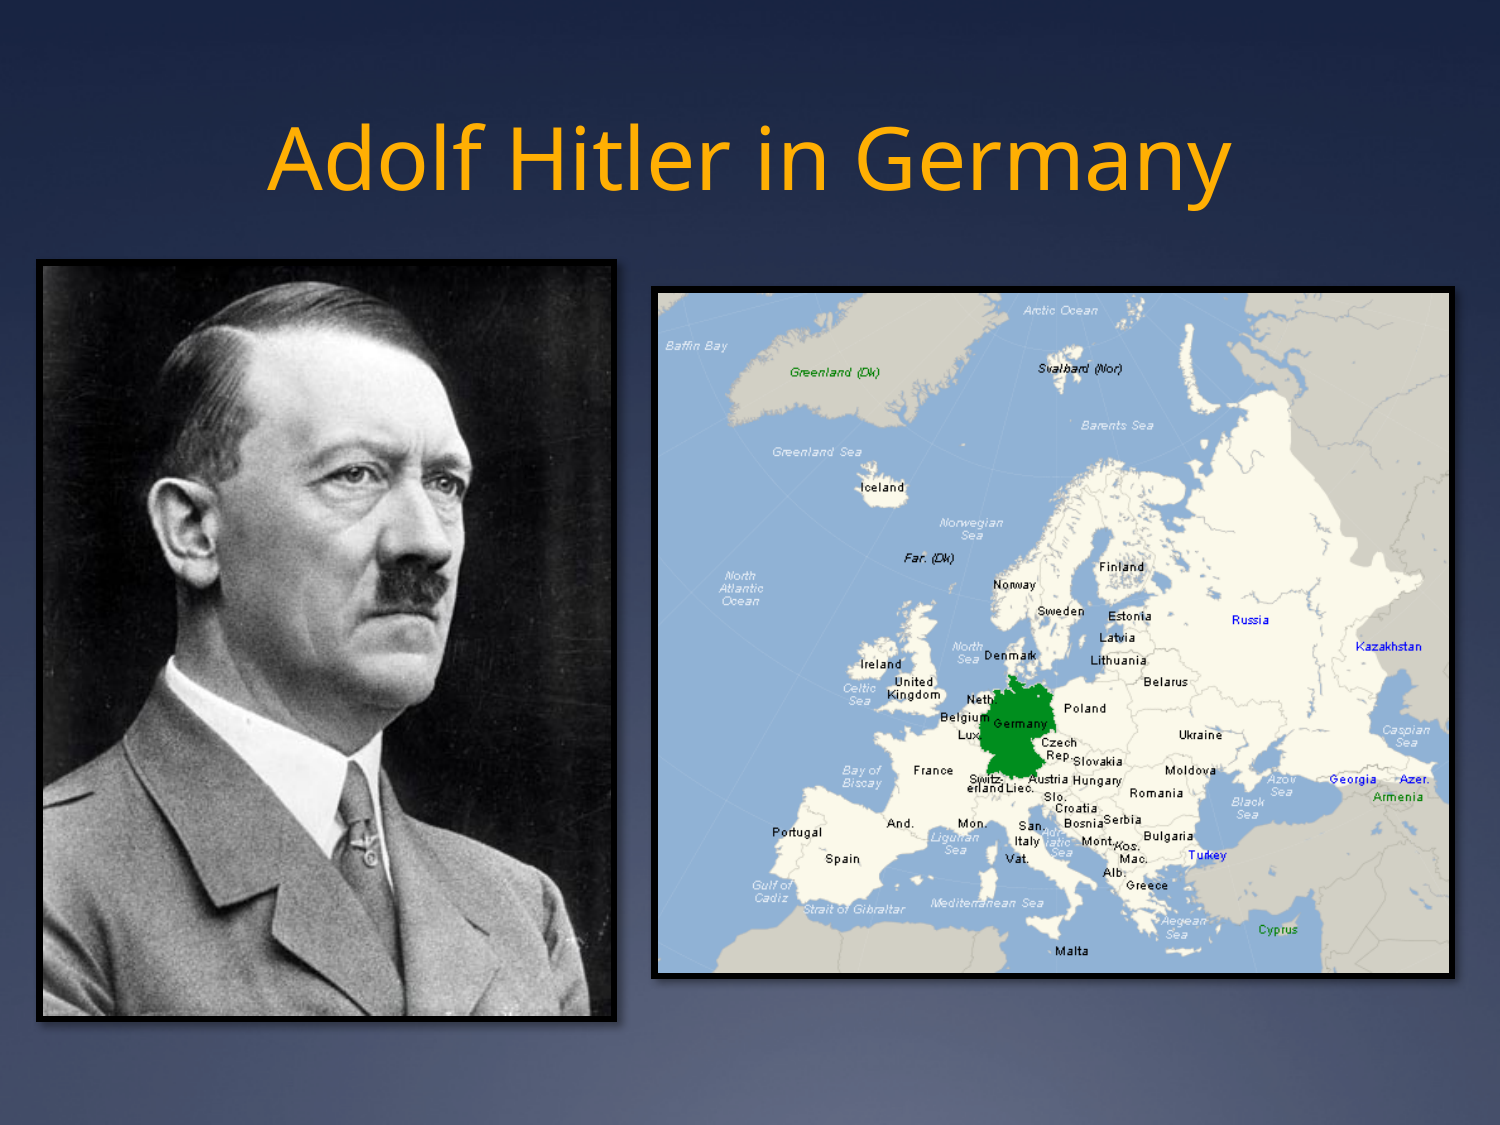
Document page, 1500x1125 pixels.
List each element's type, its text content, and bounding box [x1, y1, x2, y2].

picture [656, 291, 1450, 974]
picture [41, 264, 613, 1017]
title Adolf Hitler in Germany [100, 95, 1400, 225]
